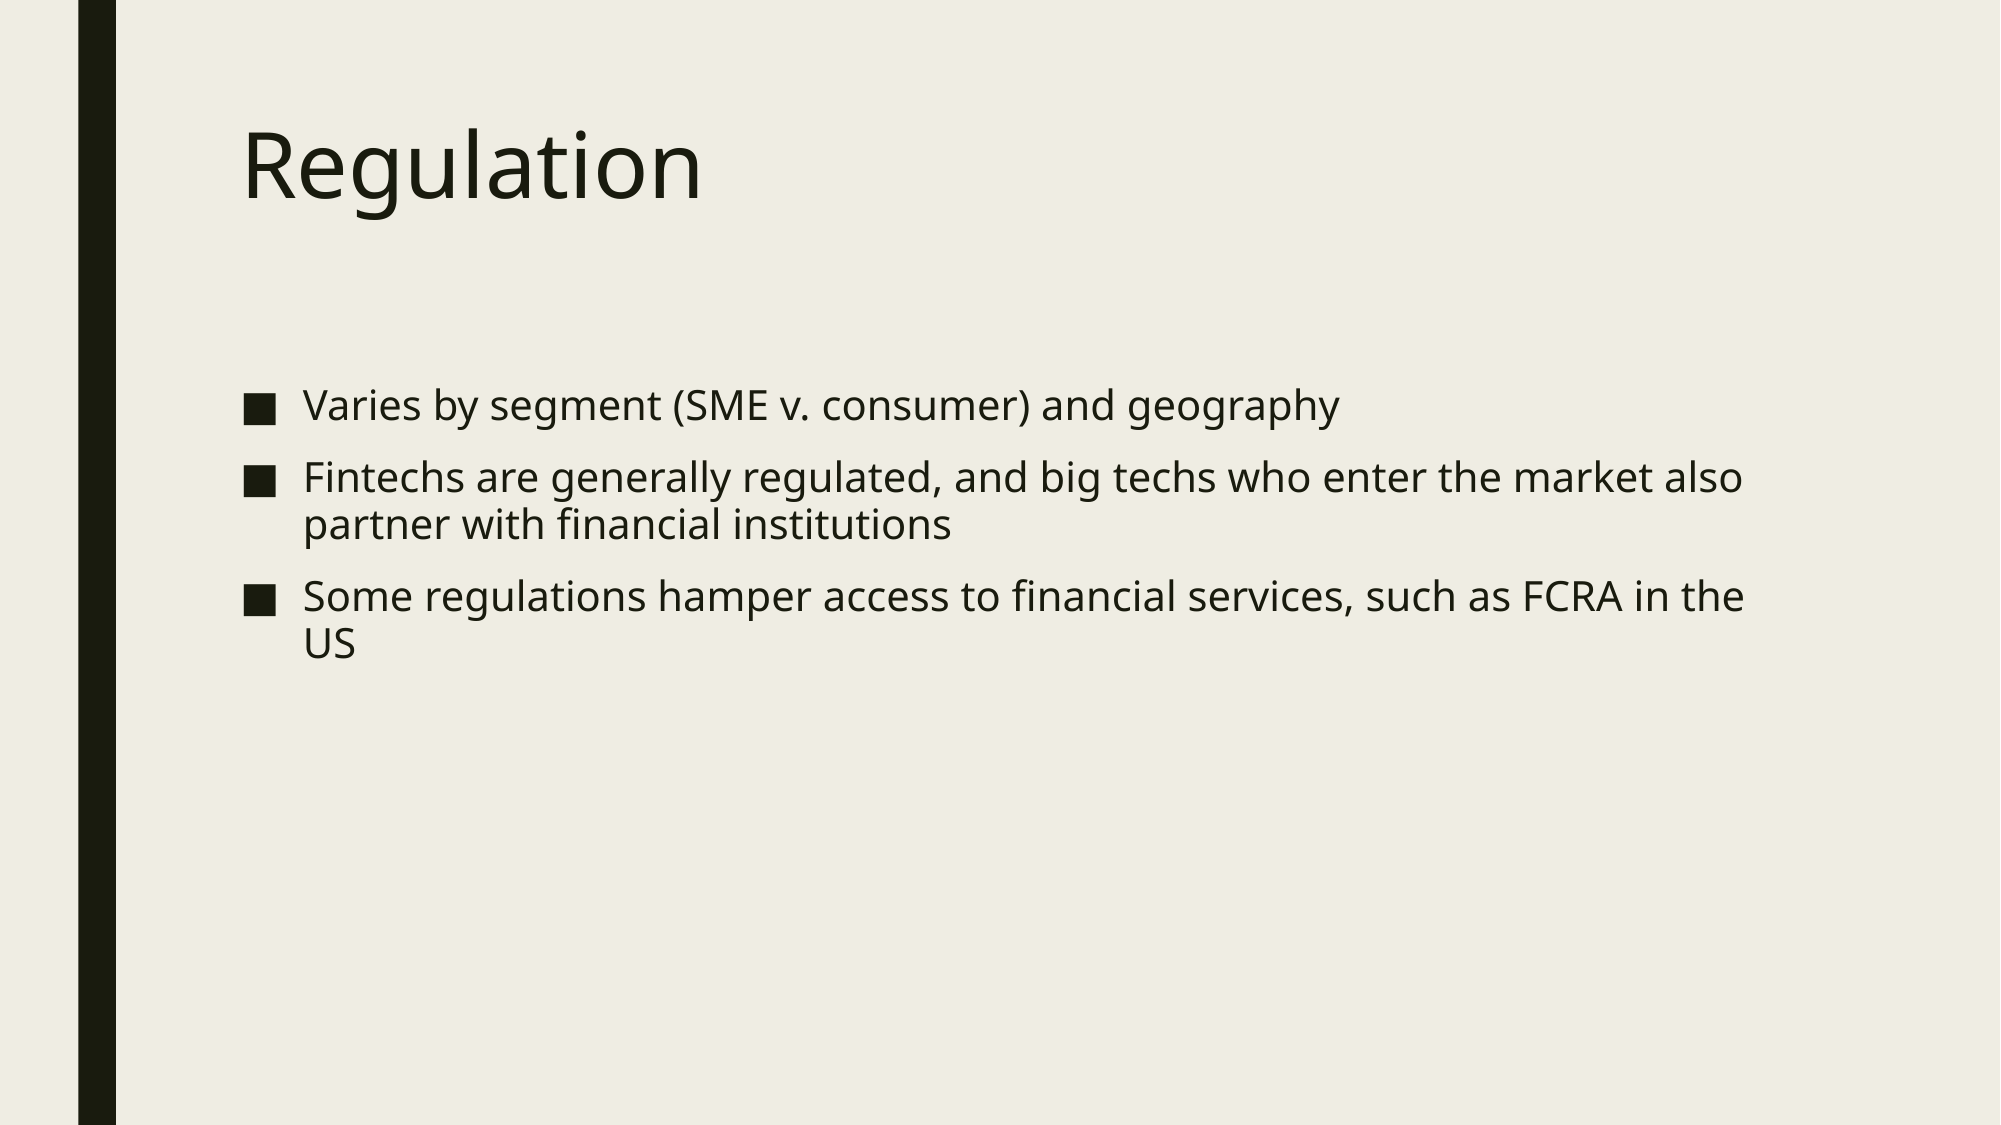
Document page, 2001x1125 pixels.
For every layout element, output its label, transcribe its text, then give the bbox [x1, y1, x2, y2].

title Regulation [225, 112, 1800, 357]
list Varies by segment (SME v. consumer) and geography Fintechs are generally regulated, and big techs who enter the market also partner with financial institutions Some regulations hamper access to financial services, such as FCRA in the US [225, 375, 1800, 963]
